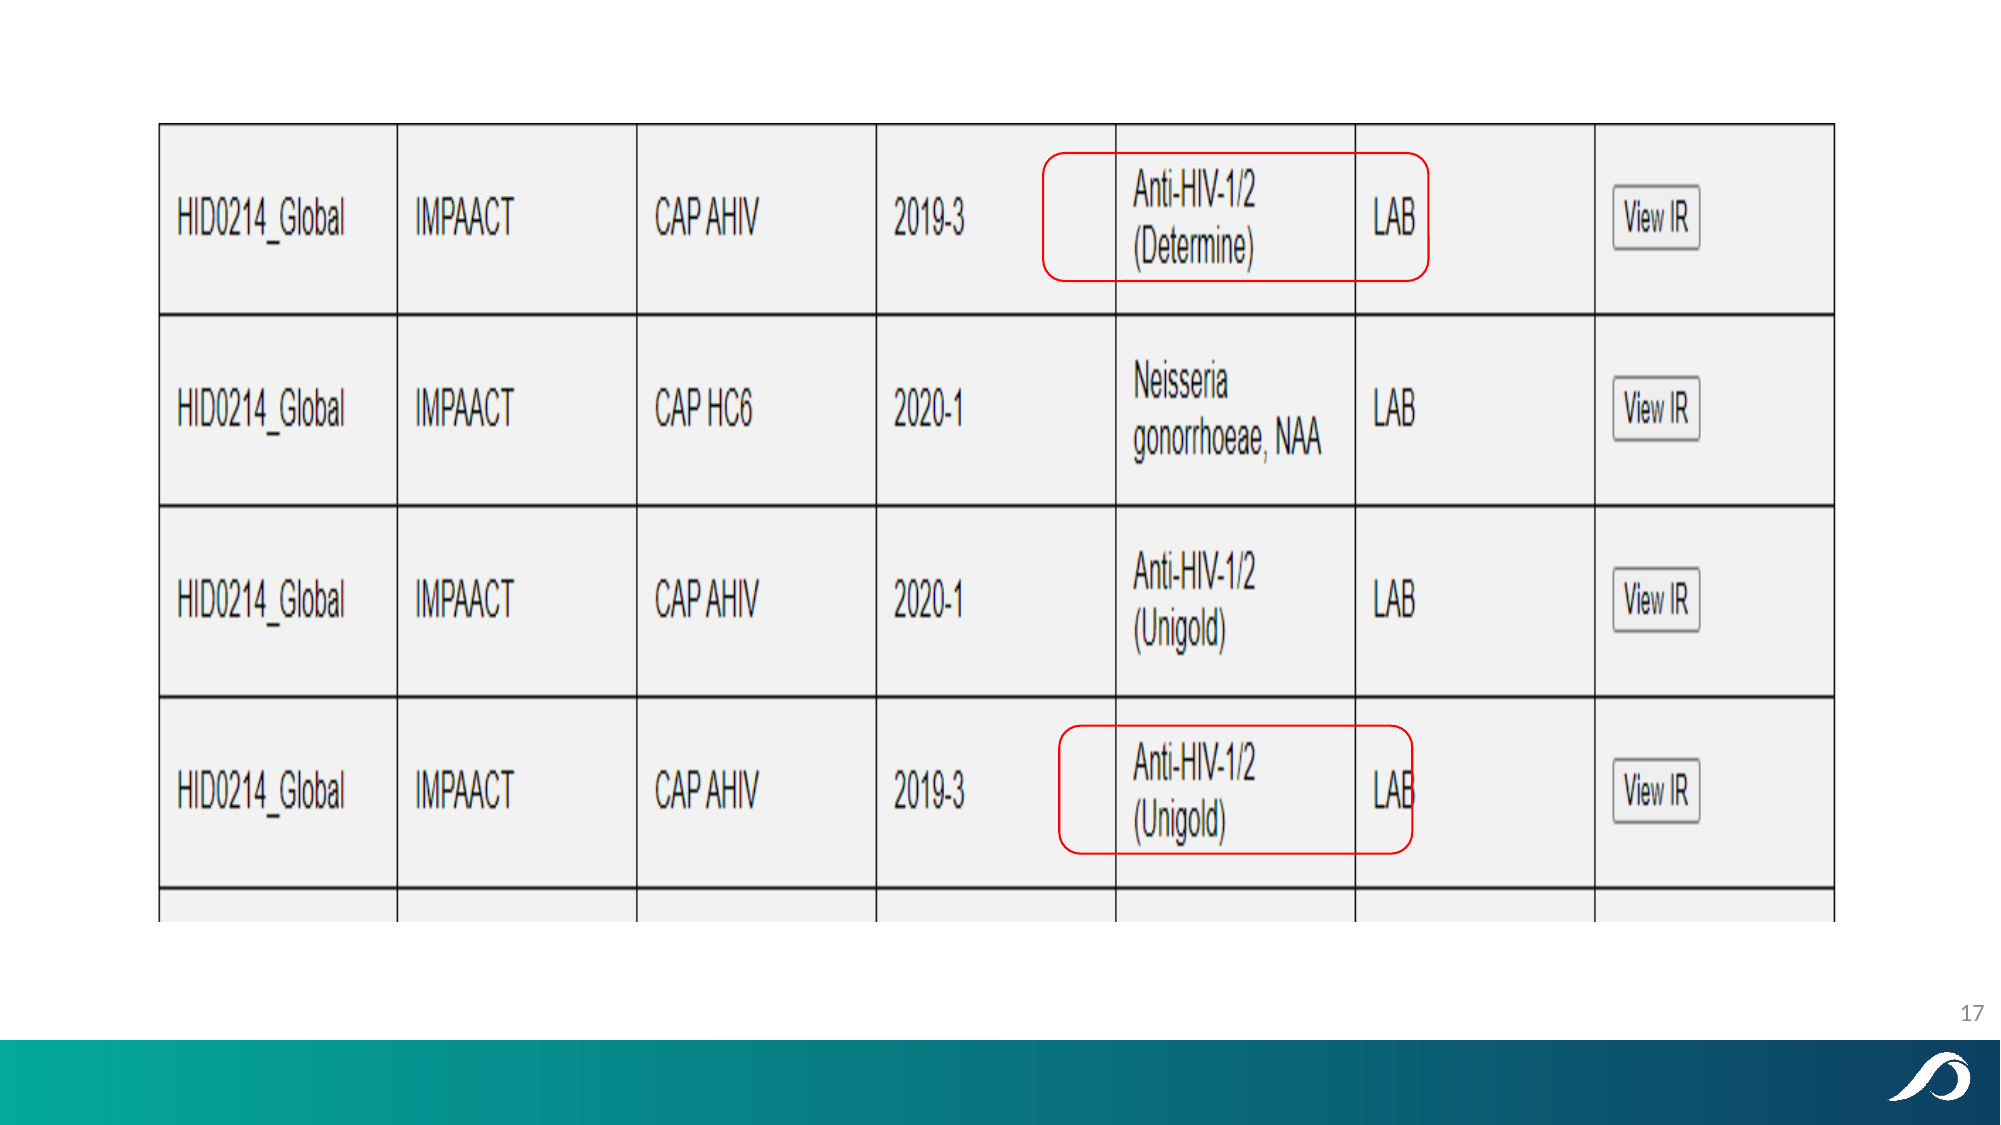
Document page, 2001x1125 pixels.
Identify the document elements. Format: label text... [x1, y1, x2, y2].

picture [1883, 1041, 1973, 1122]
picture [146, 123, 1841, 923]
slide_number 17 [1550, 981, 2000, 1041]
